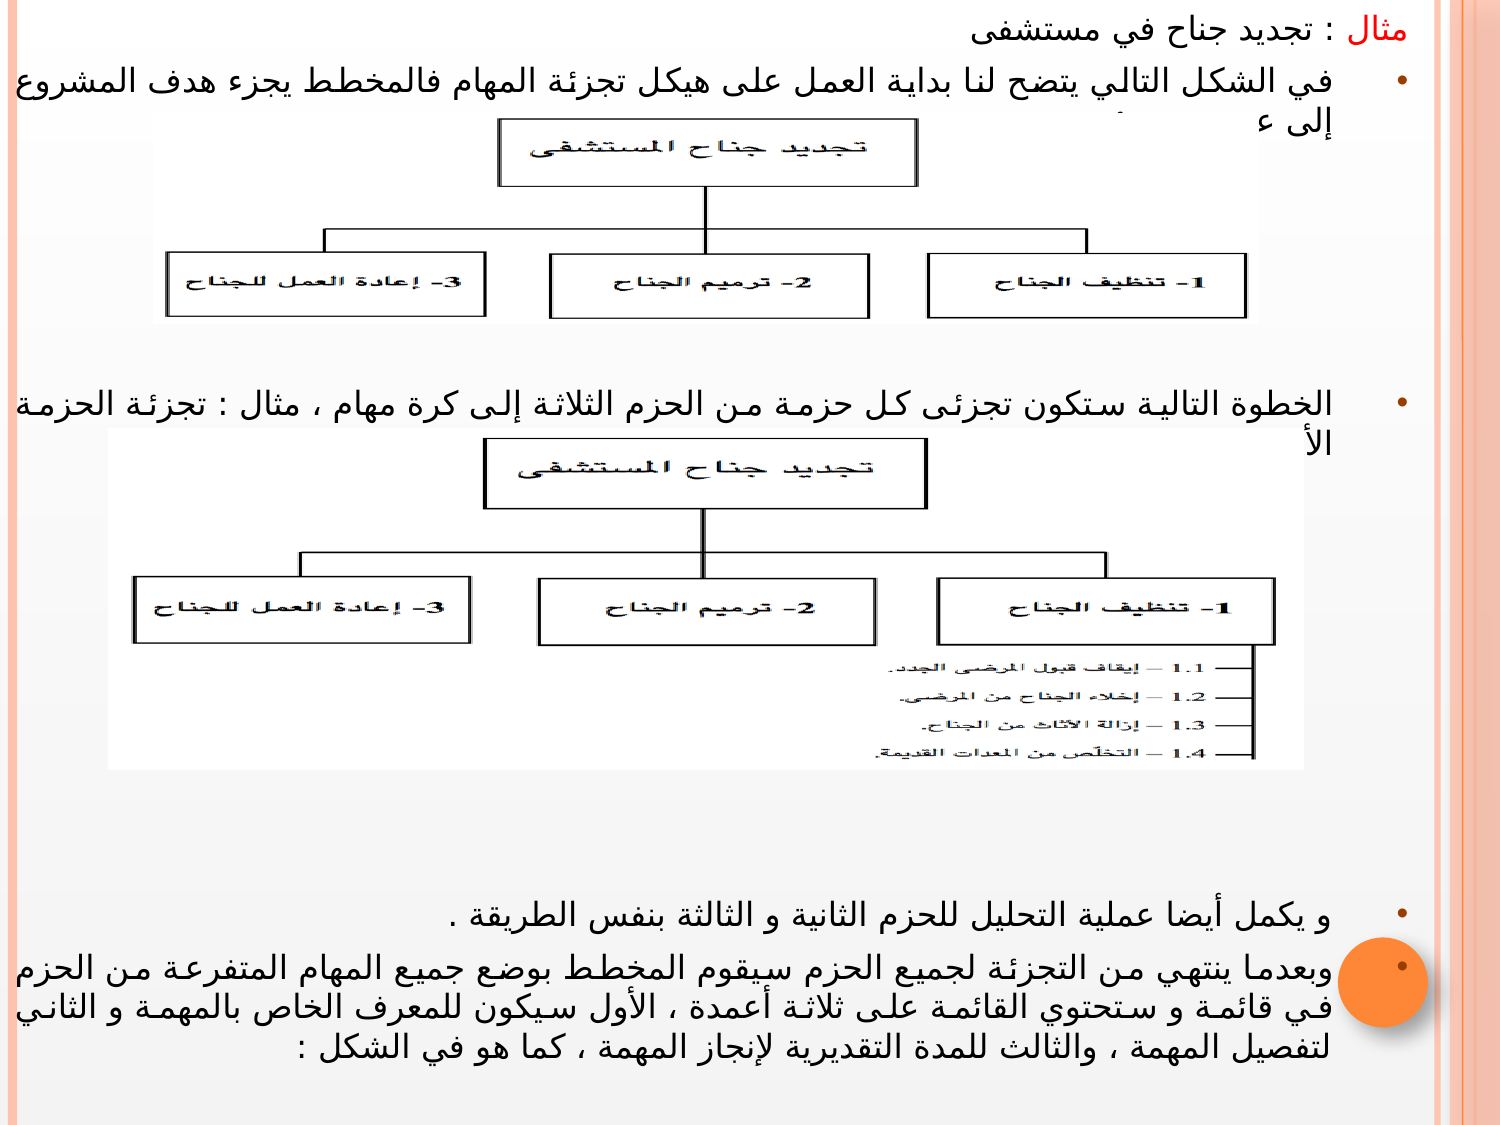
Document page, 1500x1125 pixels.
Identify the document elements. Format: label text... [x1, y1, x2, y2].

list مثال : تجديد جناح في مستشفى في الشكل التالي يتضح لنا بداية العمل على هيكل تجزئة المهام فالمخطط يجزء هدف المشروع إلى عدة حزم رئيسية : الخطوة التالية ستكون تجزئى كل حزمة من الحزم الثلاثة إلى كرة مهام ، مثال : تجزئة الحزمة الأولى ” تنظيف الجناح ” و يكمل أيضا عملية التحليل للحزم الثانية و الثالثة بنفس الطريقة . وبعدما ينتهي من التجزئة لجميع الحزم سيقوم المخطط بوضع جميع المهام المتفرعة من الحزم في قائمة و ستحتوي القائمة على ثلاثة أعمدة ، الأول سيكون للمعرف الخاص بالمهمة و الثاني لتفصيل المهمة ، والثالث للمدة التقديرية لإنجاز المهمة ، كما هو في الشكل : [0, 0, 1424, 1125]
picture [108, 428, 1305, 770]
picture [153, 113, 1259, 324]
